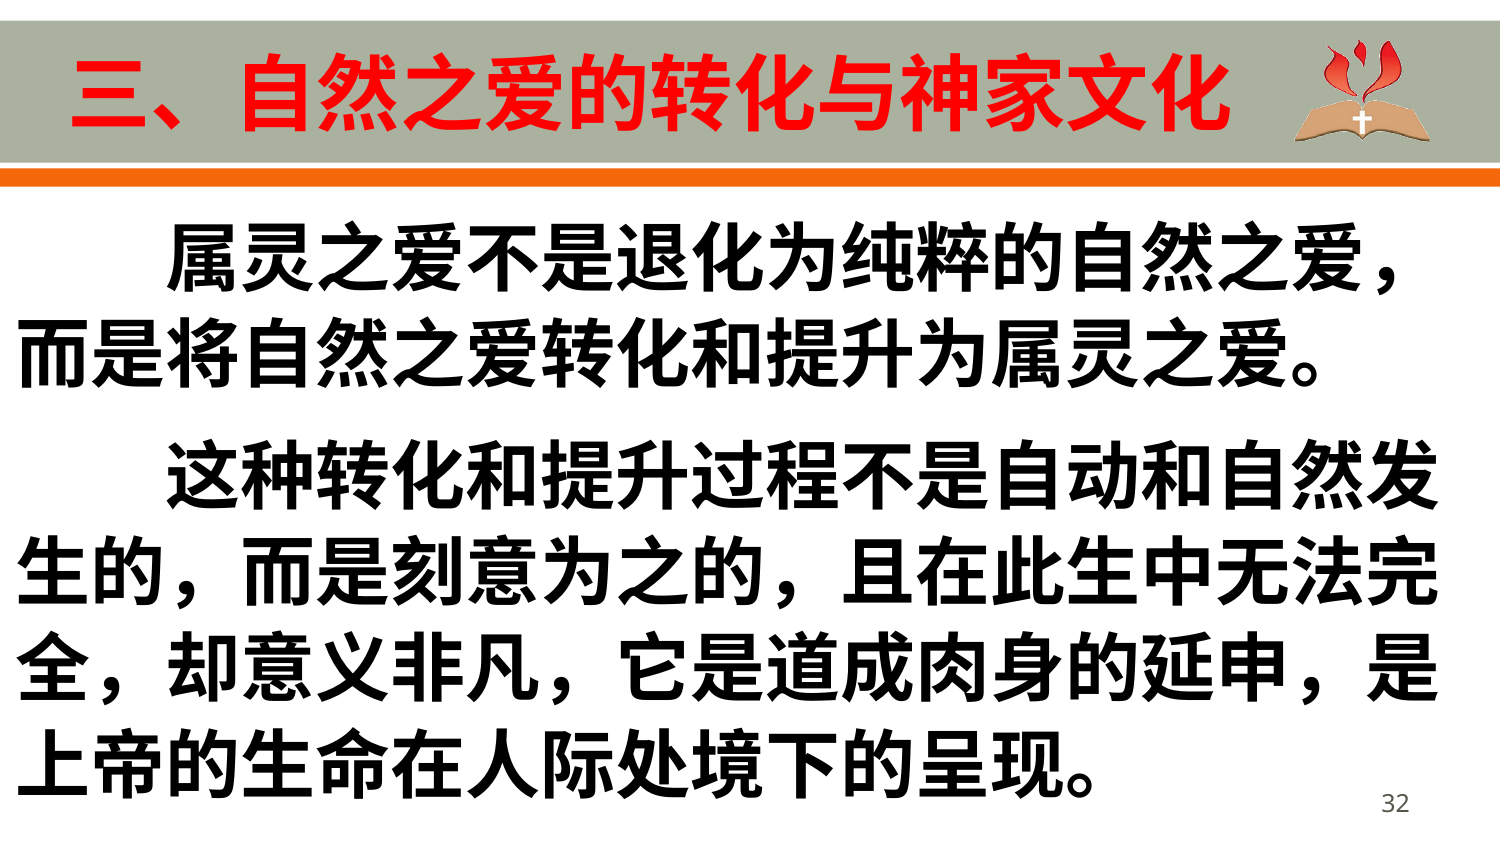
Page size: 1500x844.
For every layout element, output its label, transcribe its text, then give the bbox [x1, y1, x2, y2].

list 属灵之爱不是退化为纯粹的自然之爱，而是将自然之爱转化和提升为属灵之爱。 这种转化和提升过程不是自动和自然发生的，而是刻意为之的，且在此生中无法完全，却意义非凡，它是道成肉身的延申，是上帝的生命在人际处境下的呈现。 [0, 196, 1498, 837]
picture [1300, 35, 1434, 144]
title 三、自然之爱的转化与神家文化 [0, 22, 1300, 160]
slide_number 32 [1074, 782, 1425, 827]
